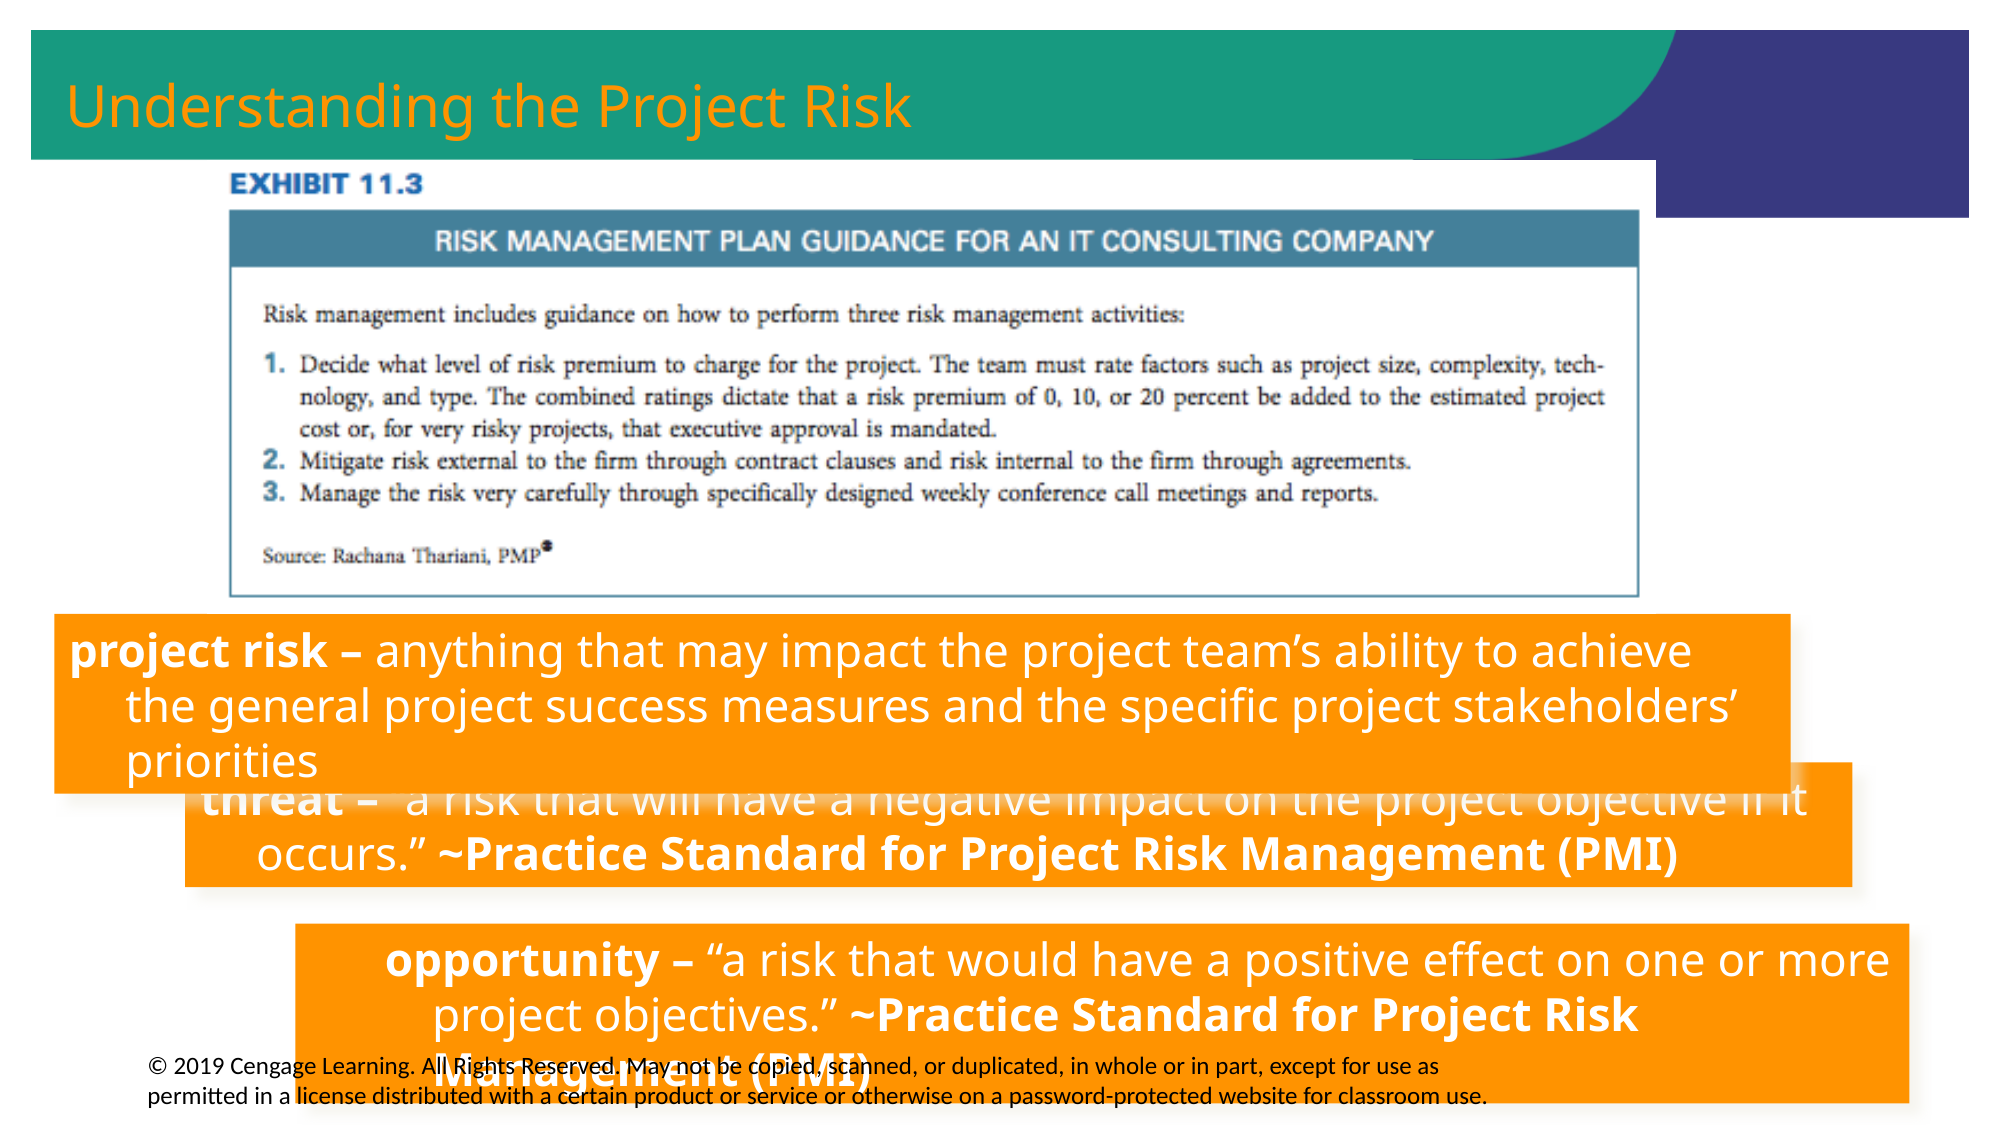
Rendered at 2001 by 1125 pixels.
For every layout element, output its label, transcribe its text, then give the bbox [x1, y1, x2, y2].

title Breakout Session! [185, 762, 1810, 814]
title Understanding the Project Risk [45, 0, 1771, 218]
footer © 2019 Cengage Learning. All Rights Reserved. May not be copied, scanned, or duplicated, in whole or in part, except for use as permitted in a license distributed with a certain product or service or otherwise on a password-protected website for classroom use. [132, 1042, 1520, 1099]
text_box threat – “a risk that will have a negative impact on the project objective if it occurs.” ~Practice Standard for Project Risk Management (PMI) [185, 762, 1853, 888]
text_box project risk – anything that may impact the project team’s ability to achieve the general project success measures and the specific project stakeholders’ priorities [54, 613, 1791, 794]
picture [31, 30, 1969, 614]
text_box opportunity – “a risk that would have a positive effect on one or more project objectives.” ~Practice Standard for Project Risk Management (PMI) [295, 923, 1910, 1104]
